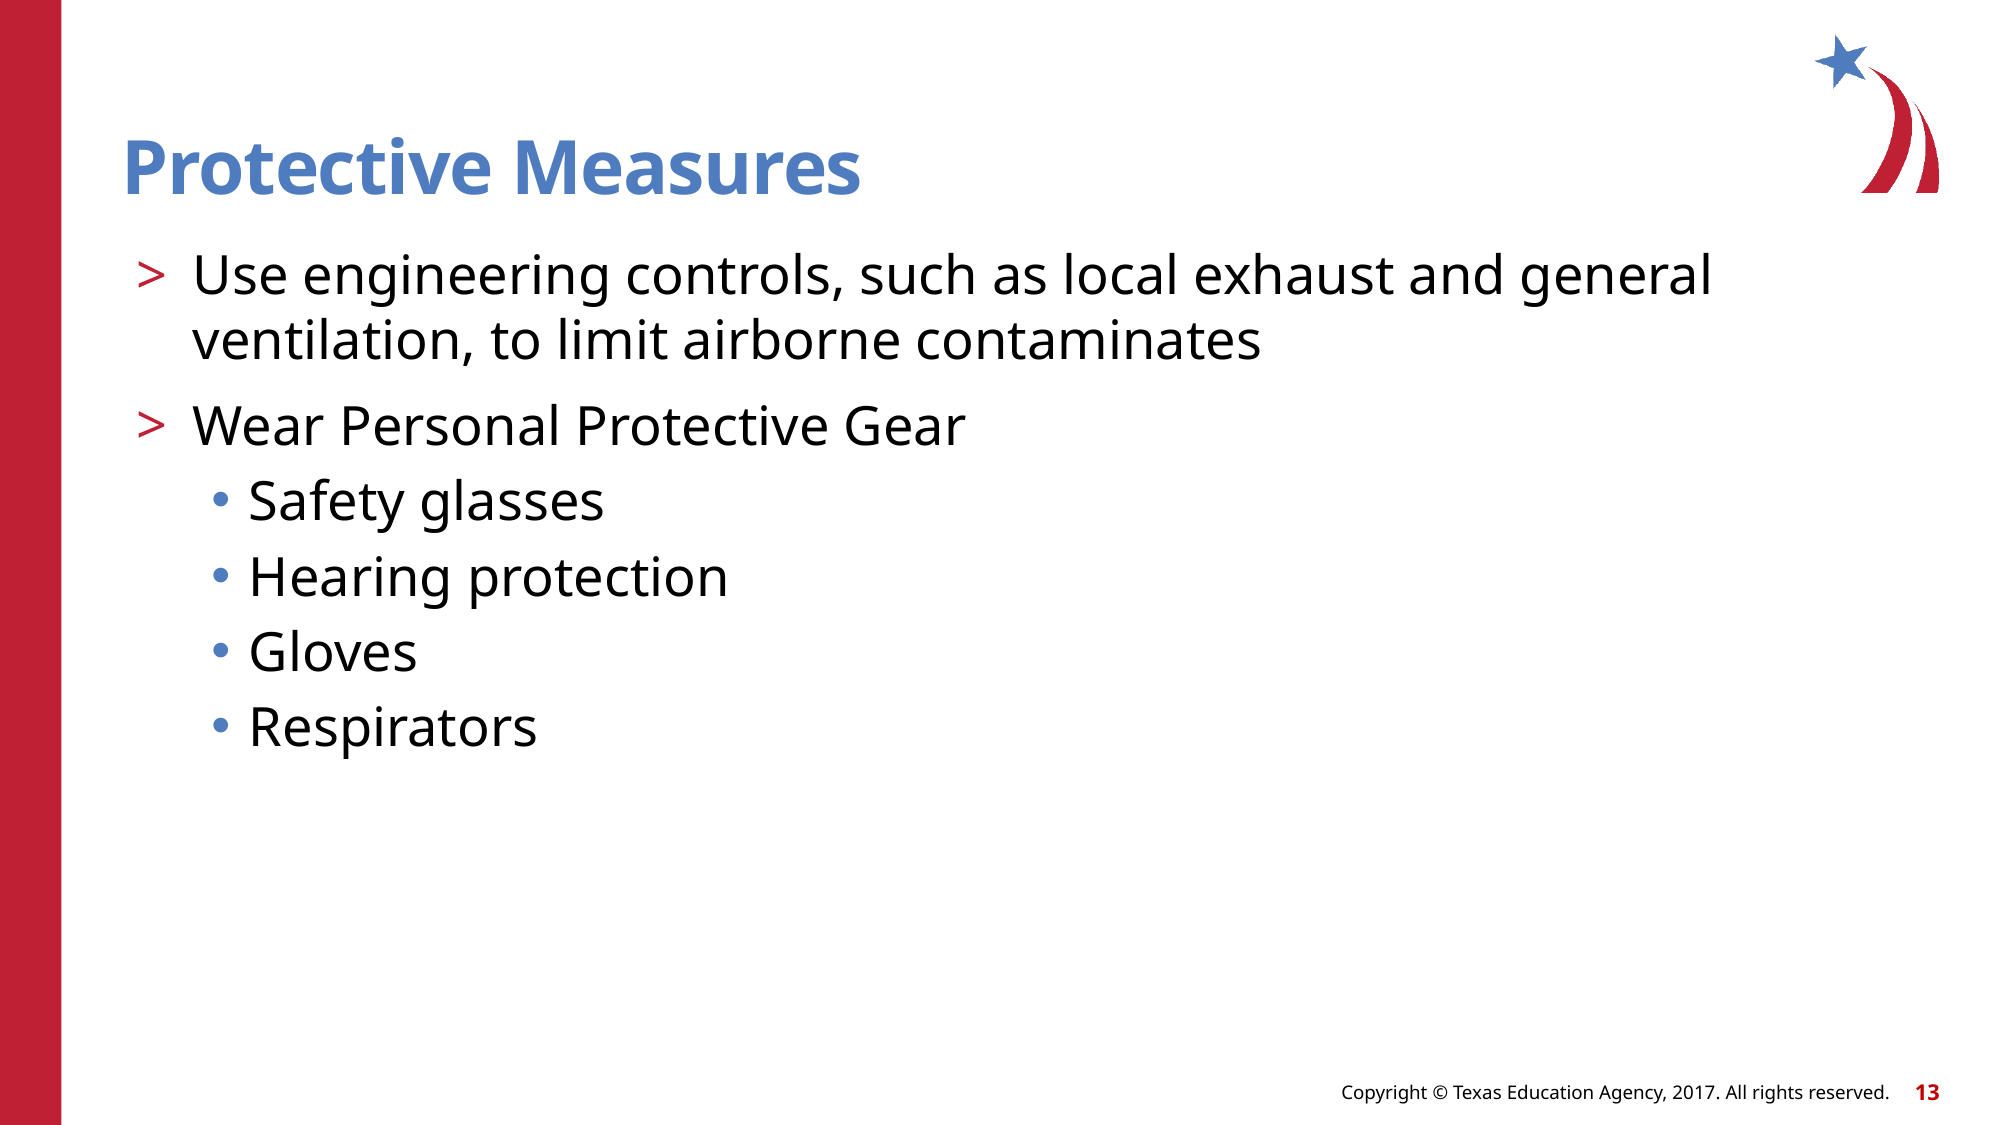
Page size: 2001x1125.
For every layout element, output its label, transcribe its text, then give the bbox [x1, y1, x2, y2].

picture [1814, 34, 1939, 193]
title Protective Measures [121, 66, 1772, 211]
list Use engineering controls, such as local exhaust and general ventilation, to limit airborne contaminates Wear Personal Protective Gear Safety glasses Hearing protection Gloves Respirators [121, 233, 1936, 1010]
